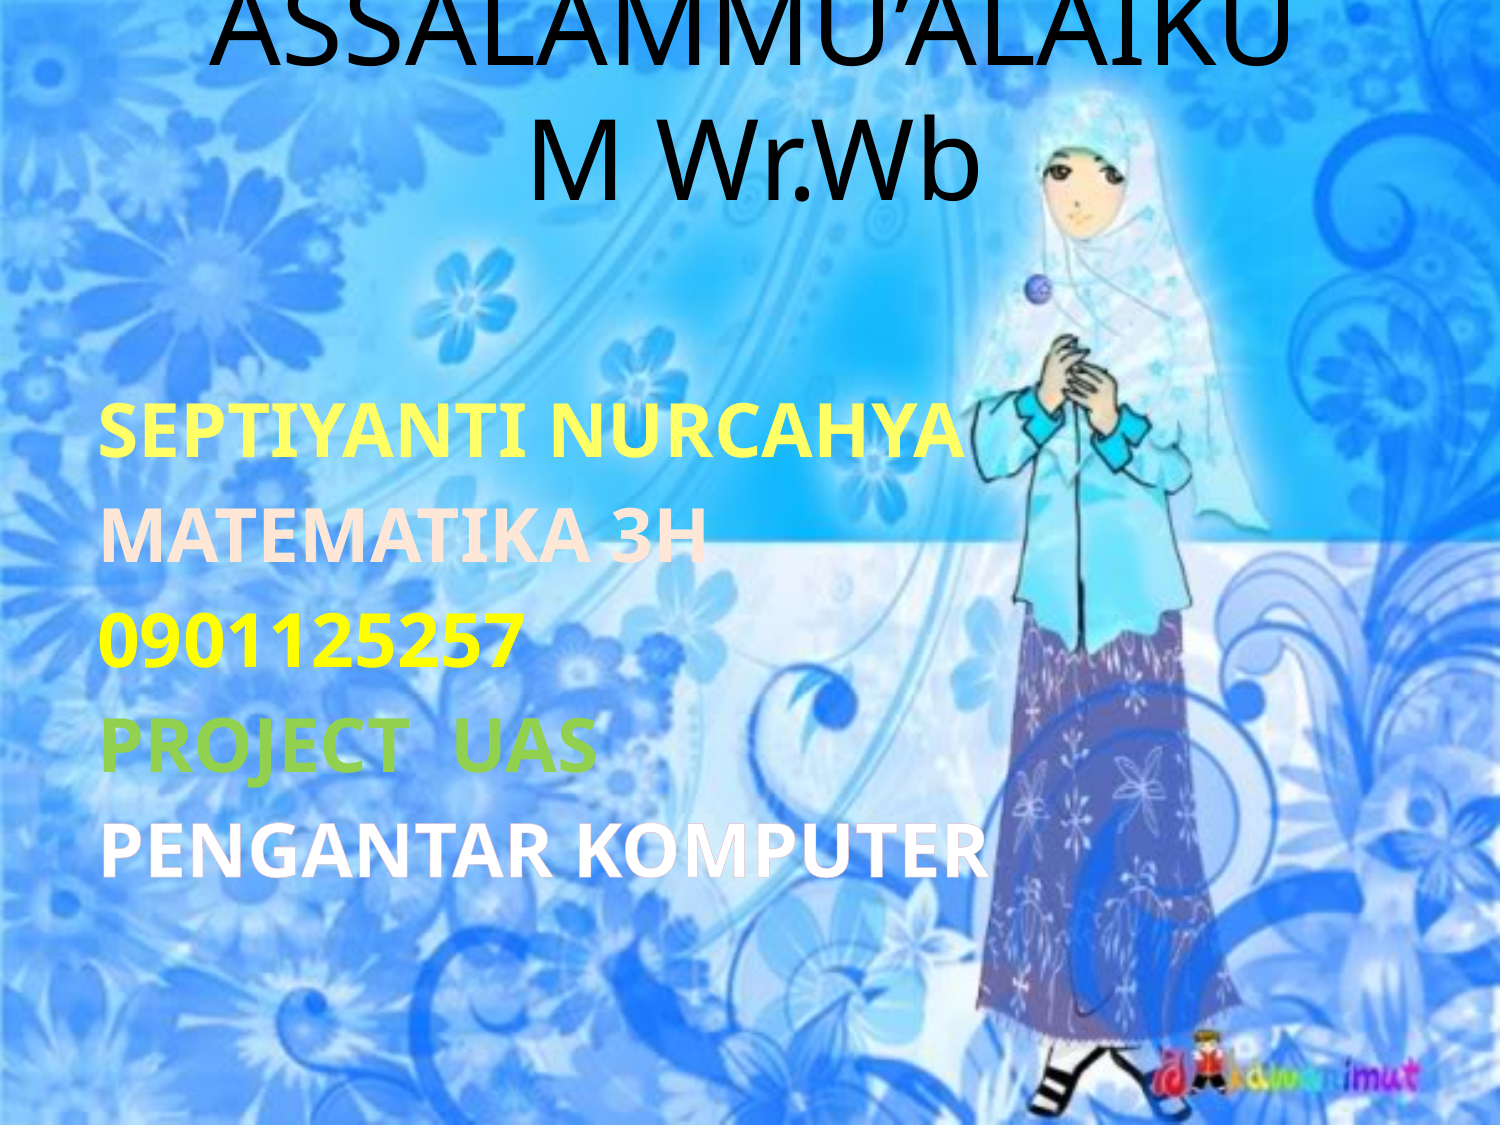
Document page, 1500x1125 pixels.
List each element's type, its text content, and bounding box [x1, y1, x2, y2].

list SEPTIYANTI NURCAHYA MATEMATIKA 3H 0901125257 PROJECT UAS PENGANTAR KOMPUTER [82, 269, 1425, 1079]
picture [0, 0, 1500, 1125]
title ASSALAMMU’ALAIKUM Wr.Wb [150, 0, 1360, 176]
